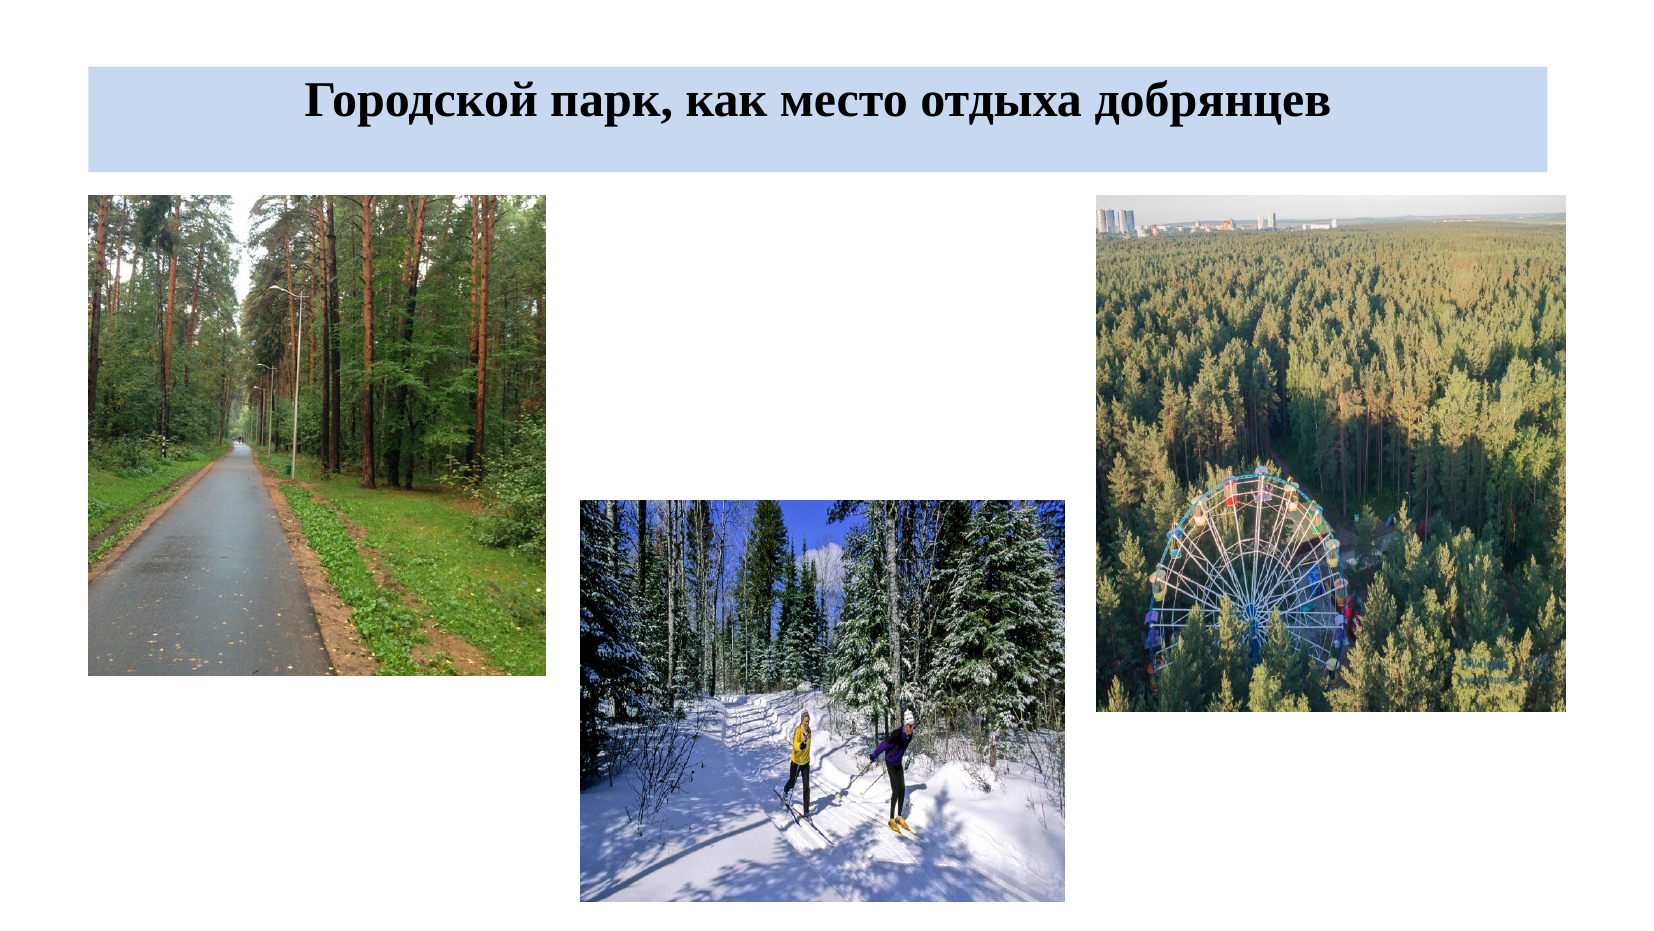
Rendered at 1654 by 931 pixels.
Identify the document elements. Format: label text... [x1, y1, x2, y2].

picture [88, 195, 546, 677]
picture [1096, 195, 1566, 712]
picture [580, 499, 1066, 902]
text_box Городской парк, как место отдыха добрянцев [88, 66, 1548, 173]
